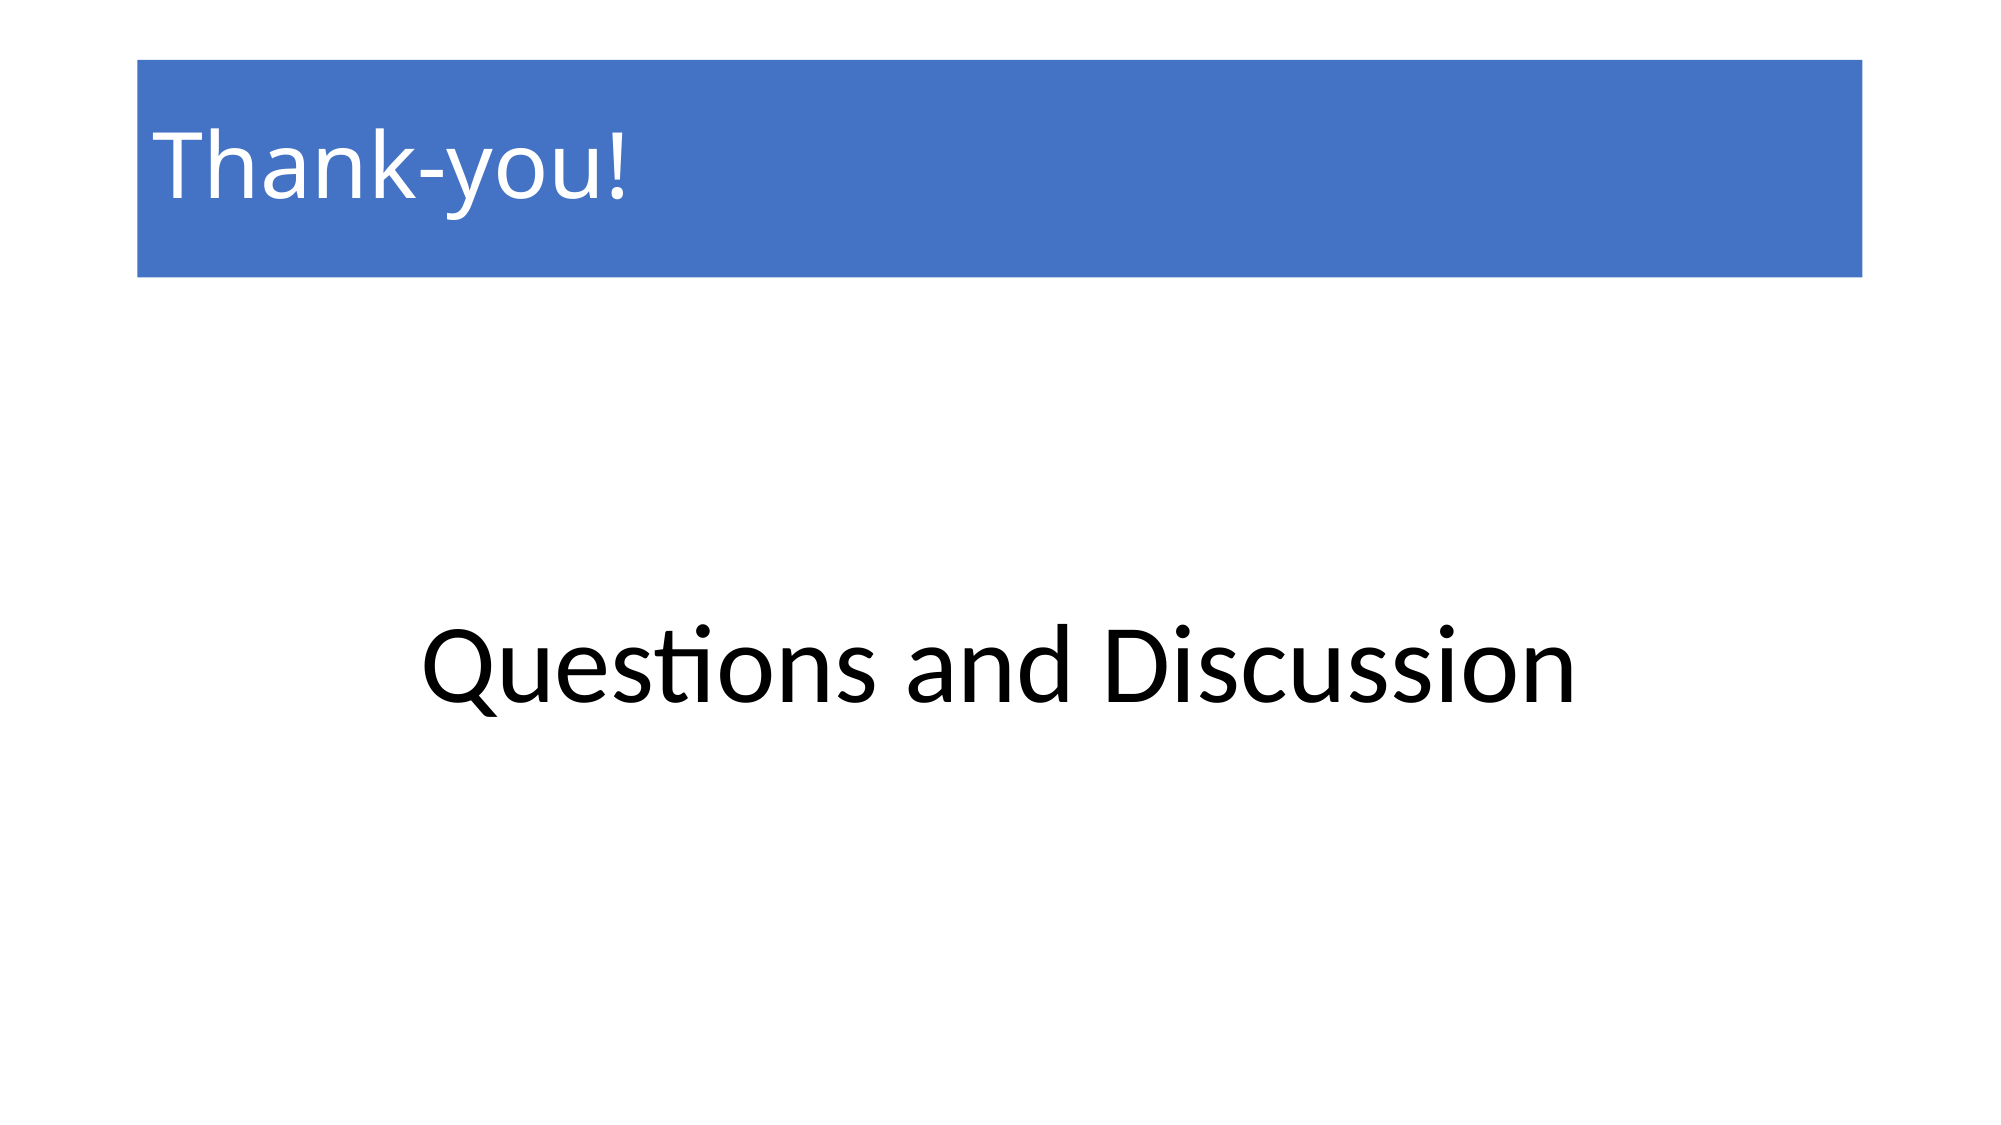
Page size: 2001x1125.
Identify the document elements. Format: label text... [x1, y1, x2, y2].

list Questions and Discussion [137, 299, 1863, 1014]
title Thank-you! [137, 59, 1863, 278]
